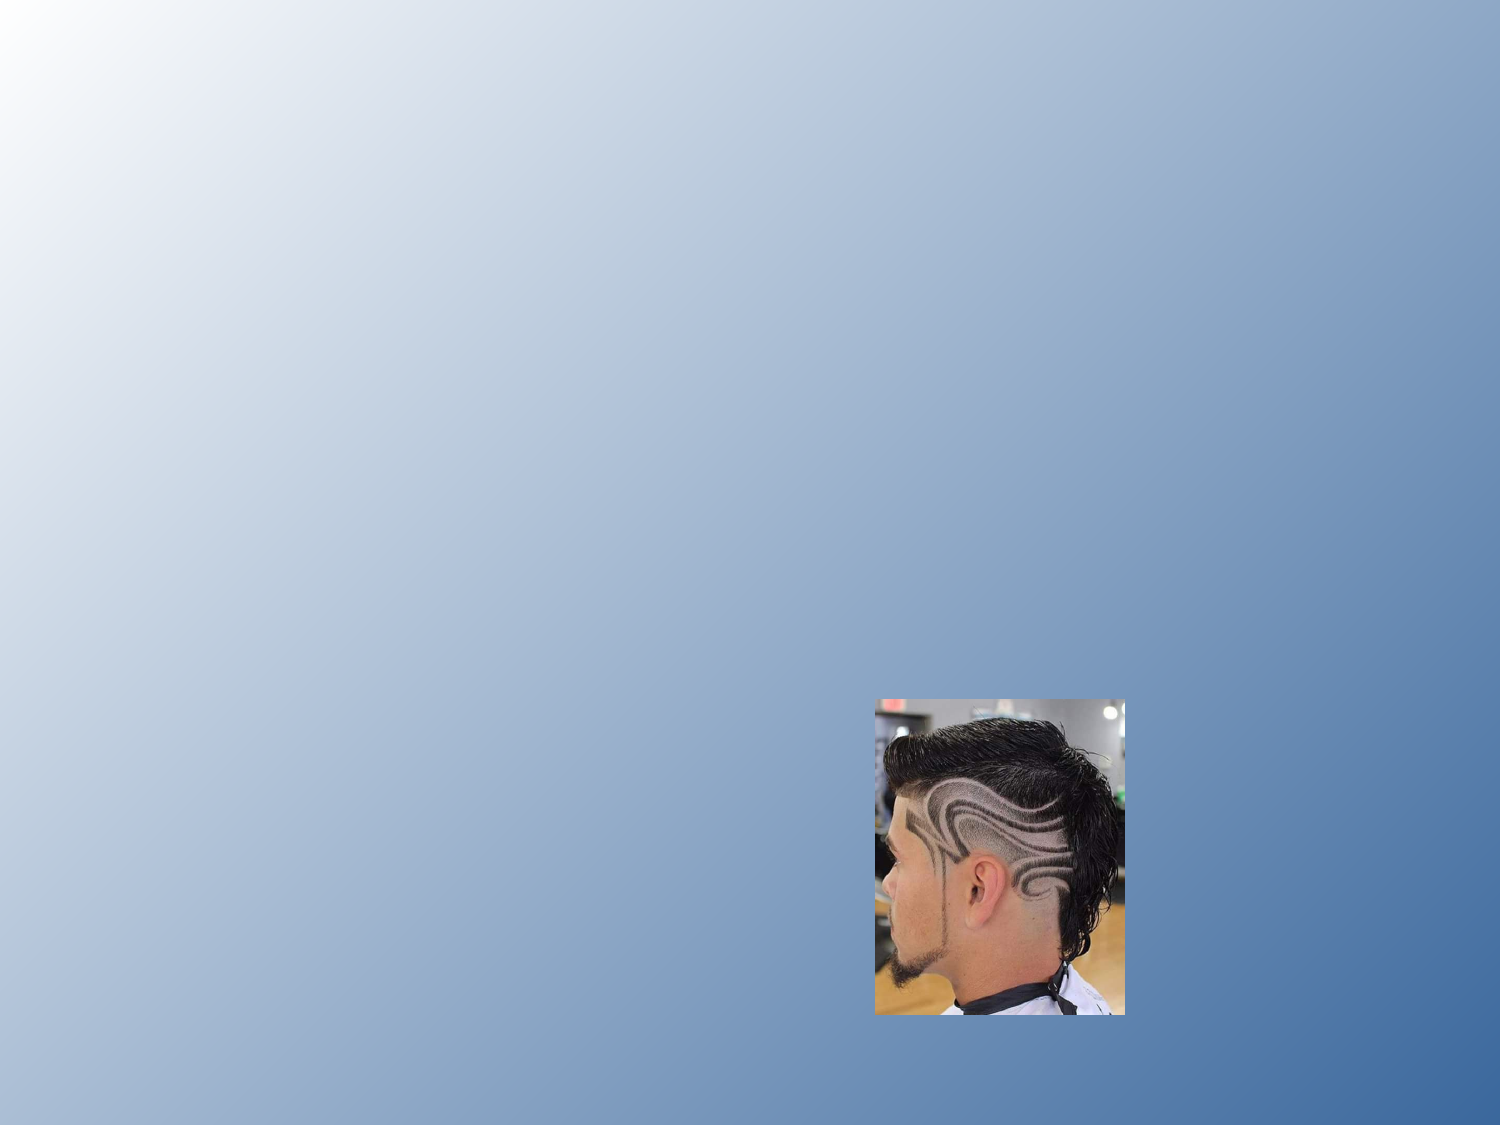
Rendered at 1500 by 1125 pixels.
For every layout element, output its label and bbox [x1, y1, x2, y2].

picture [874, 699, 1126, 1016]
